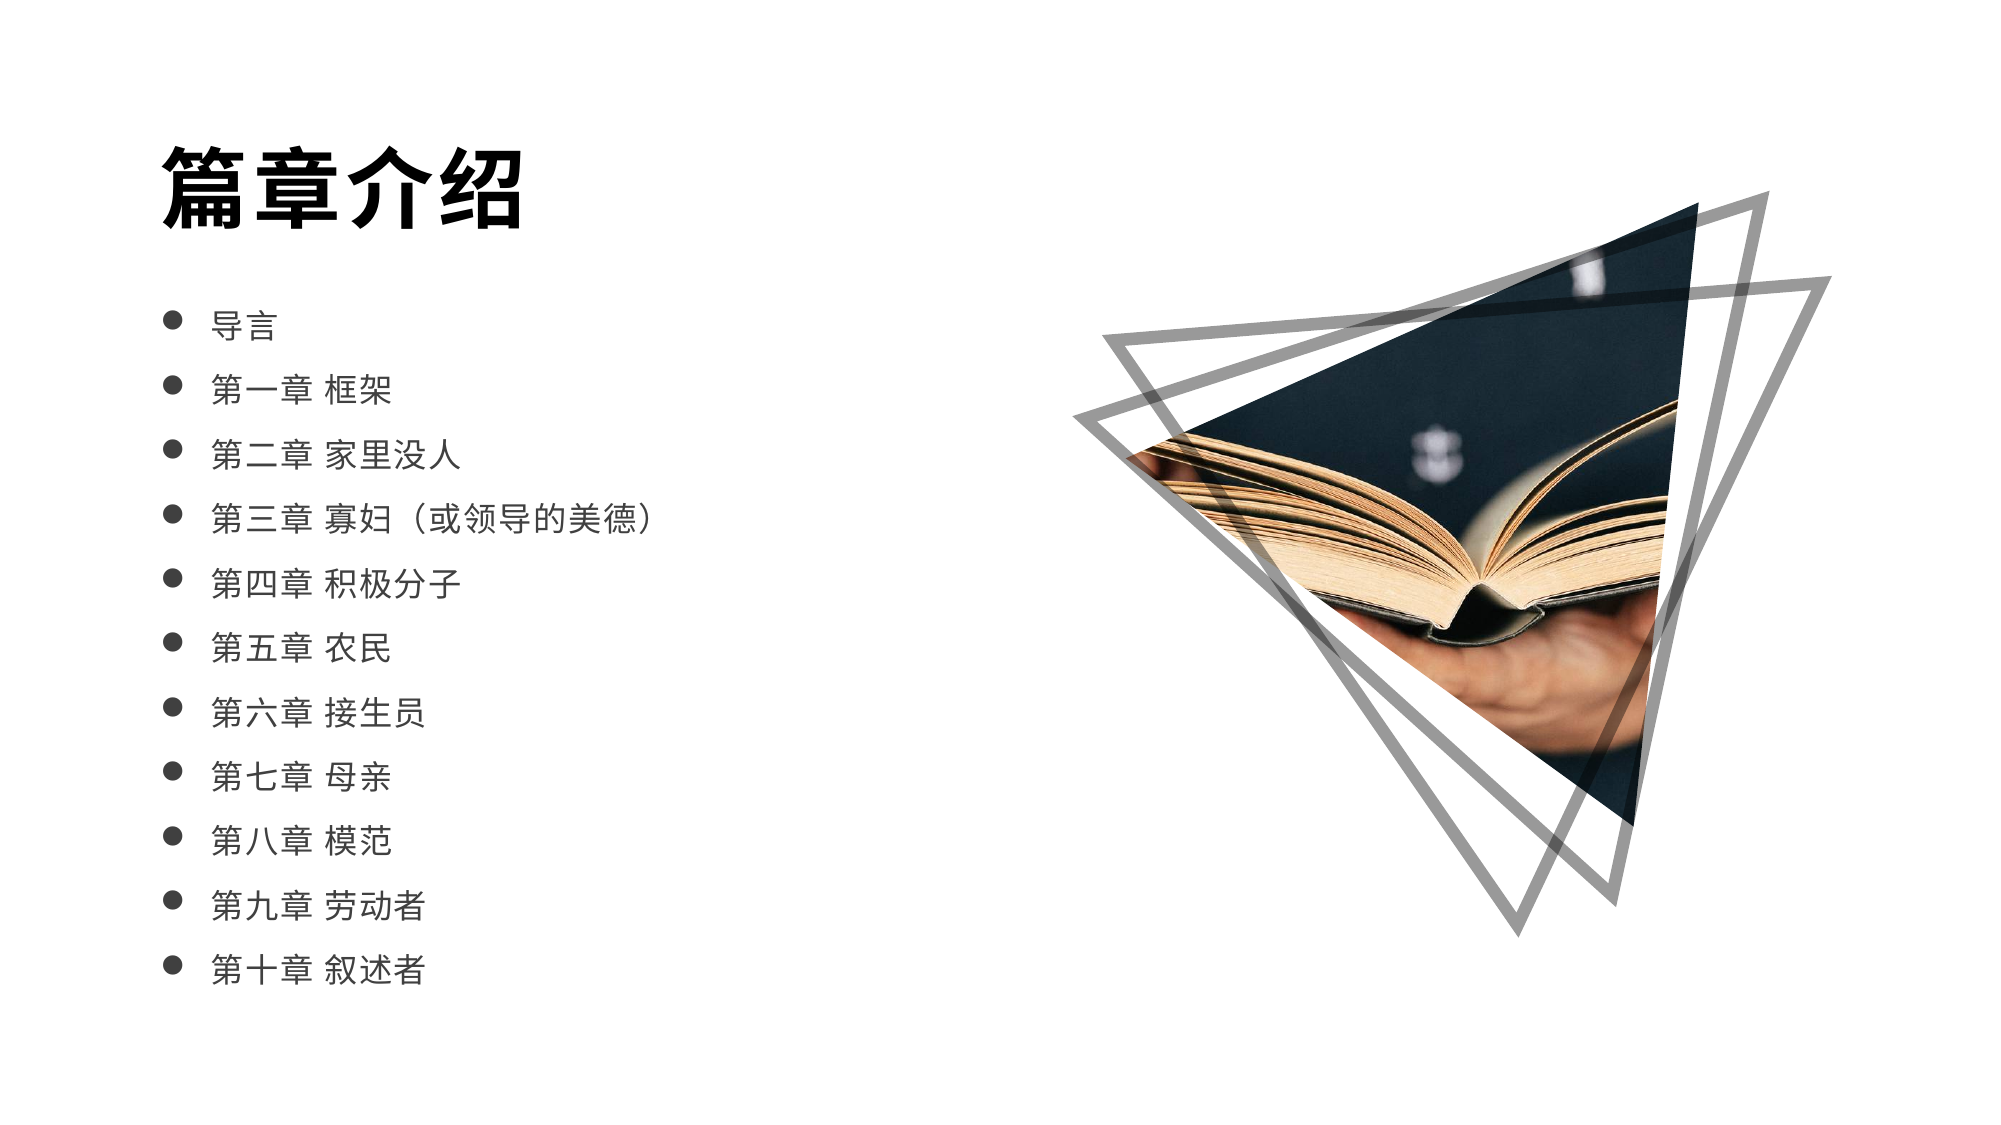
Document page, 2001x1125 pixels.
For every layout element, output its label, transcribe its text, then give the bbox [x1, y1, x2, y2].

text_box [1449, 827, 1556, 926]
text_box [1536, 827, 1627, 896]
text_box 篇章介绍 [150, 102, 957, 243]
picture [1125, 202, 1699, 827]
text_box [1084, 405, 1125, 456]
text_box 导言 第一章 框架 第二章 家里没人 第三章 寡妇（或领导的美德） 第四章 积极分子 第五章 农民 第六章 接生员 第七章 母亲 第八章 模范 第九章 劳动者 第十章 叙述者 [150, 292, 957, 1023]
text_box [1699, 283, 1822, 542]
text_box [1699, 200, 1762, 491]
text_box [1113, 339, 1125, 358]
